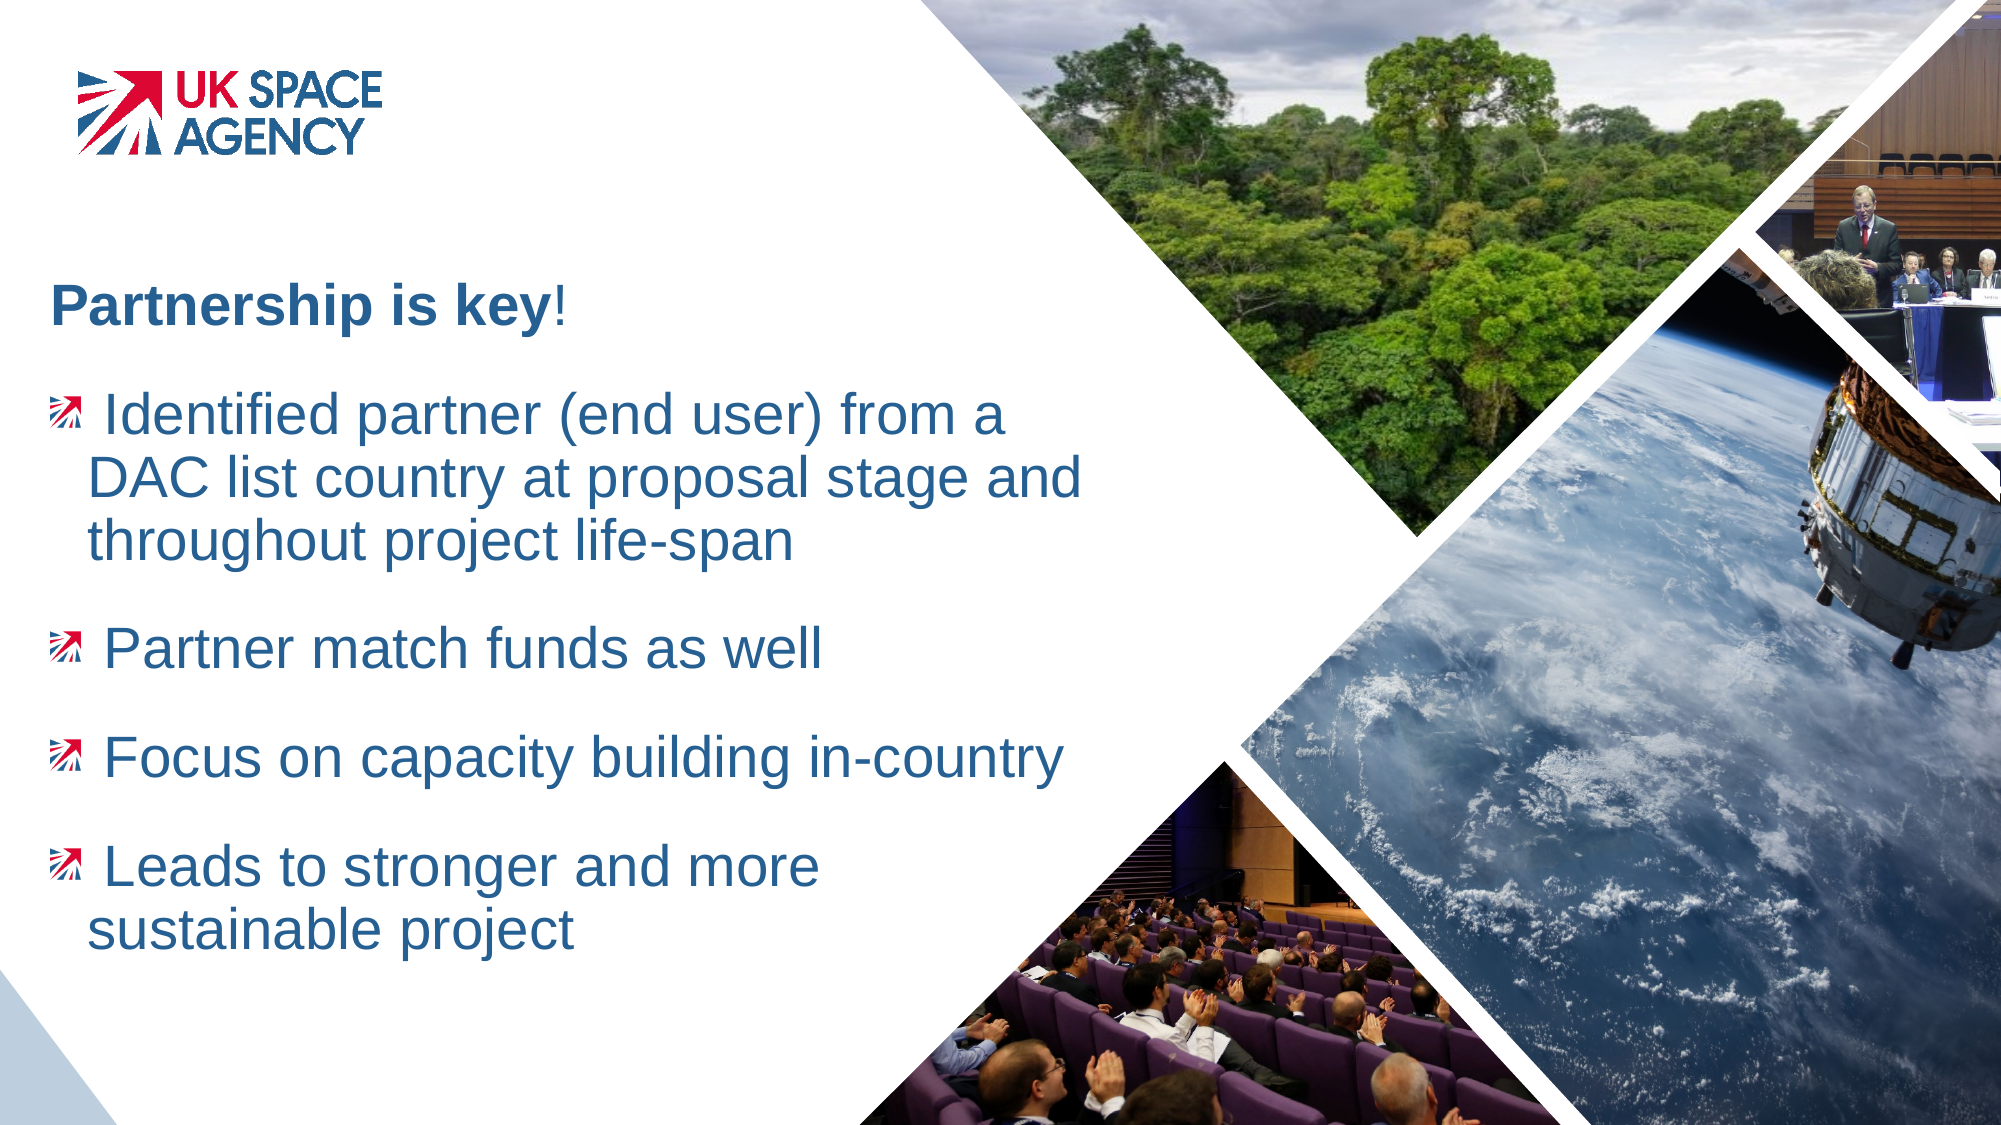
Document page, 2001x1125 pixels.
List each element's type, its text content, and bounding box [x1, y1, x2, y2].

picture [50, 631, 81, 662]
picture [78, 70, 382, 155]
picture [50, 848, 81, 880]
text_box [820, 0, 2000, 1125]
text_box Partnership is key! Identified partner (end user) from a DAC list country at proposal stage and throughout project life-span Partner match funds as well Focus on capacity building in-country Leads to stronger and more sustainable project [35, 267, 820, 995]
picture [50, 739, 81, 771]
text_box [1224, 744, 1763, 1125]
picture [50, 396, 81, 428]
